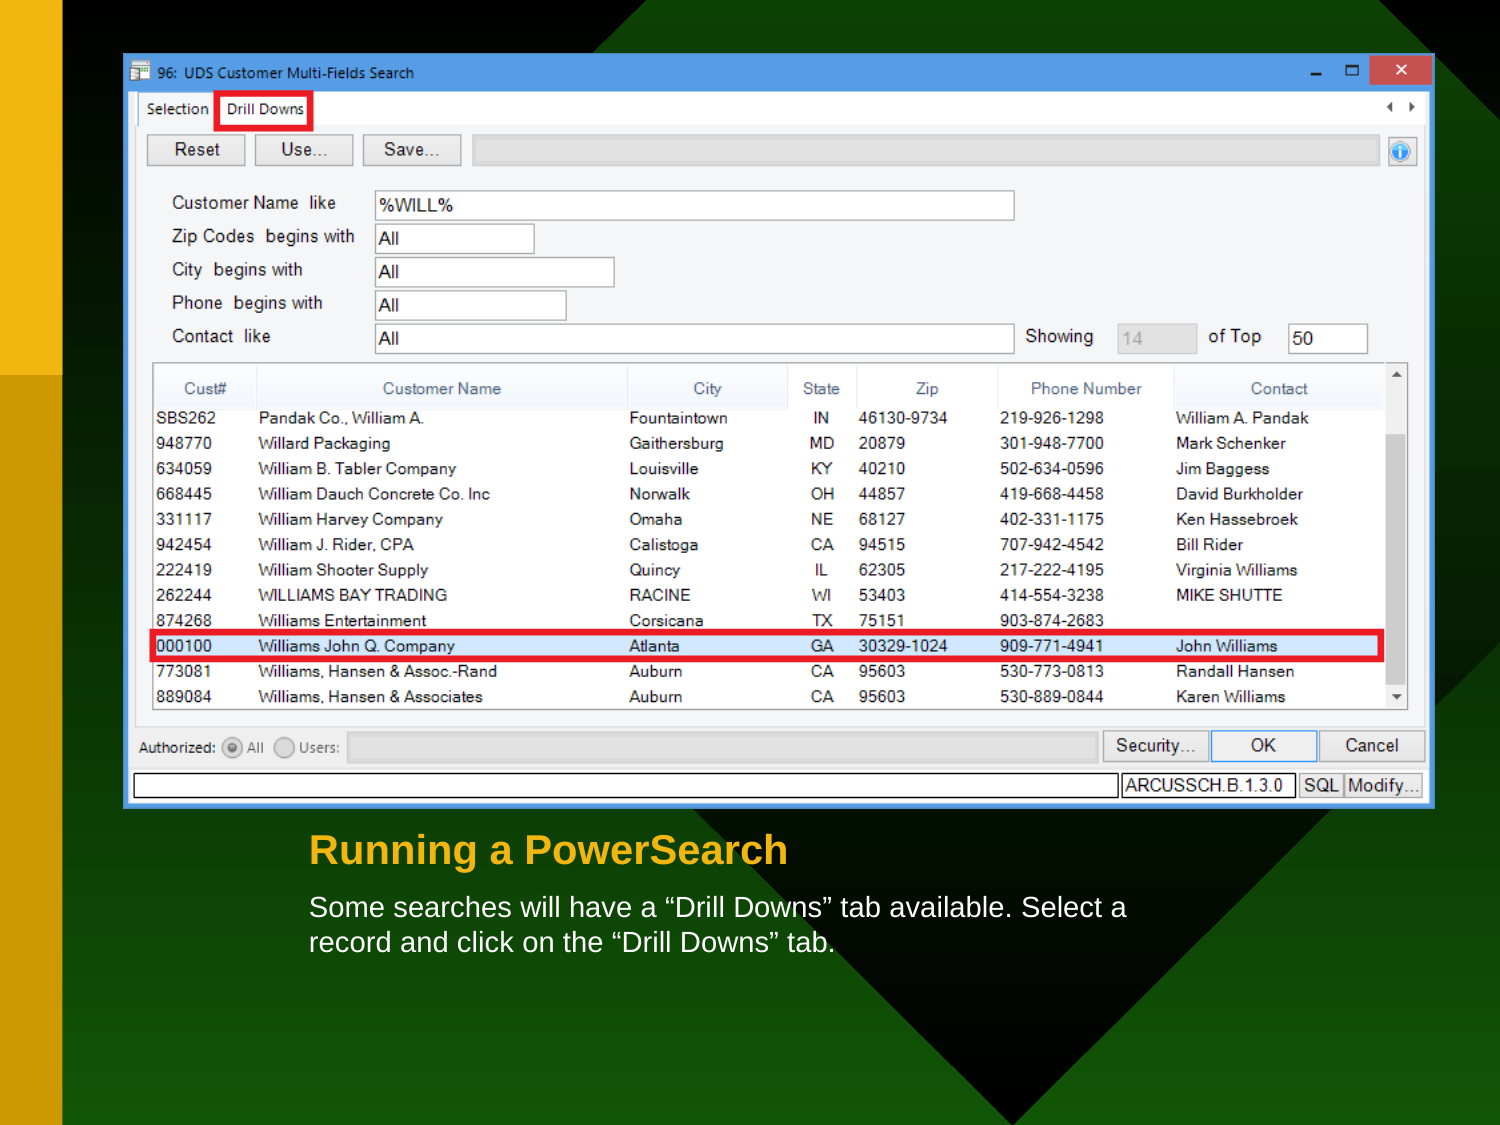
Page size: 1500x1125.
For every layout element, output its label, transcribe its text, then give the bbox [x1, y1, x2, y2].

title Running a PowerSearch [294, 817, 1194, 880]
picture [122, 53, 1435, 809]
list Some searches will have a “Drill Downs” tab available. Select a record and click on the “Drill Downs” tab. [294, 880, 1194, 1013]
